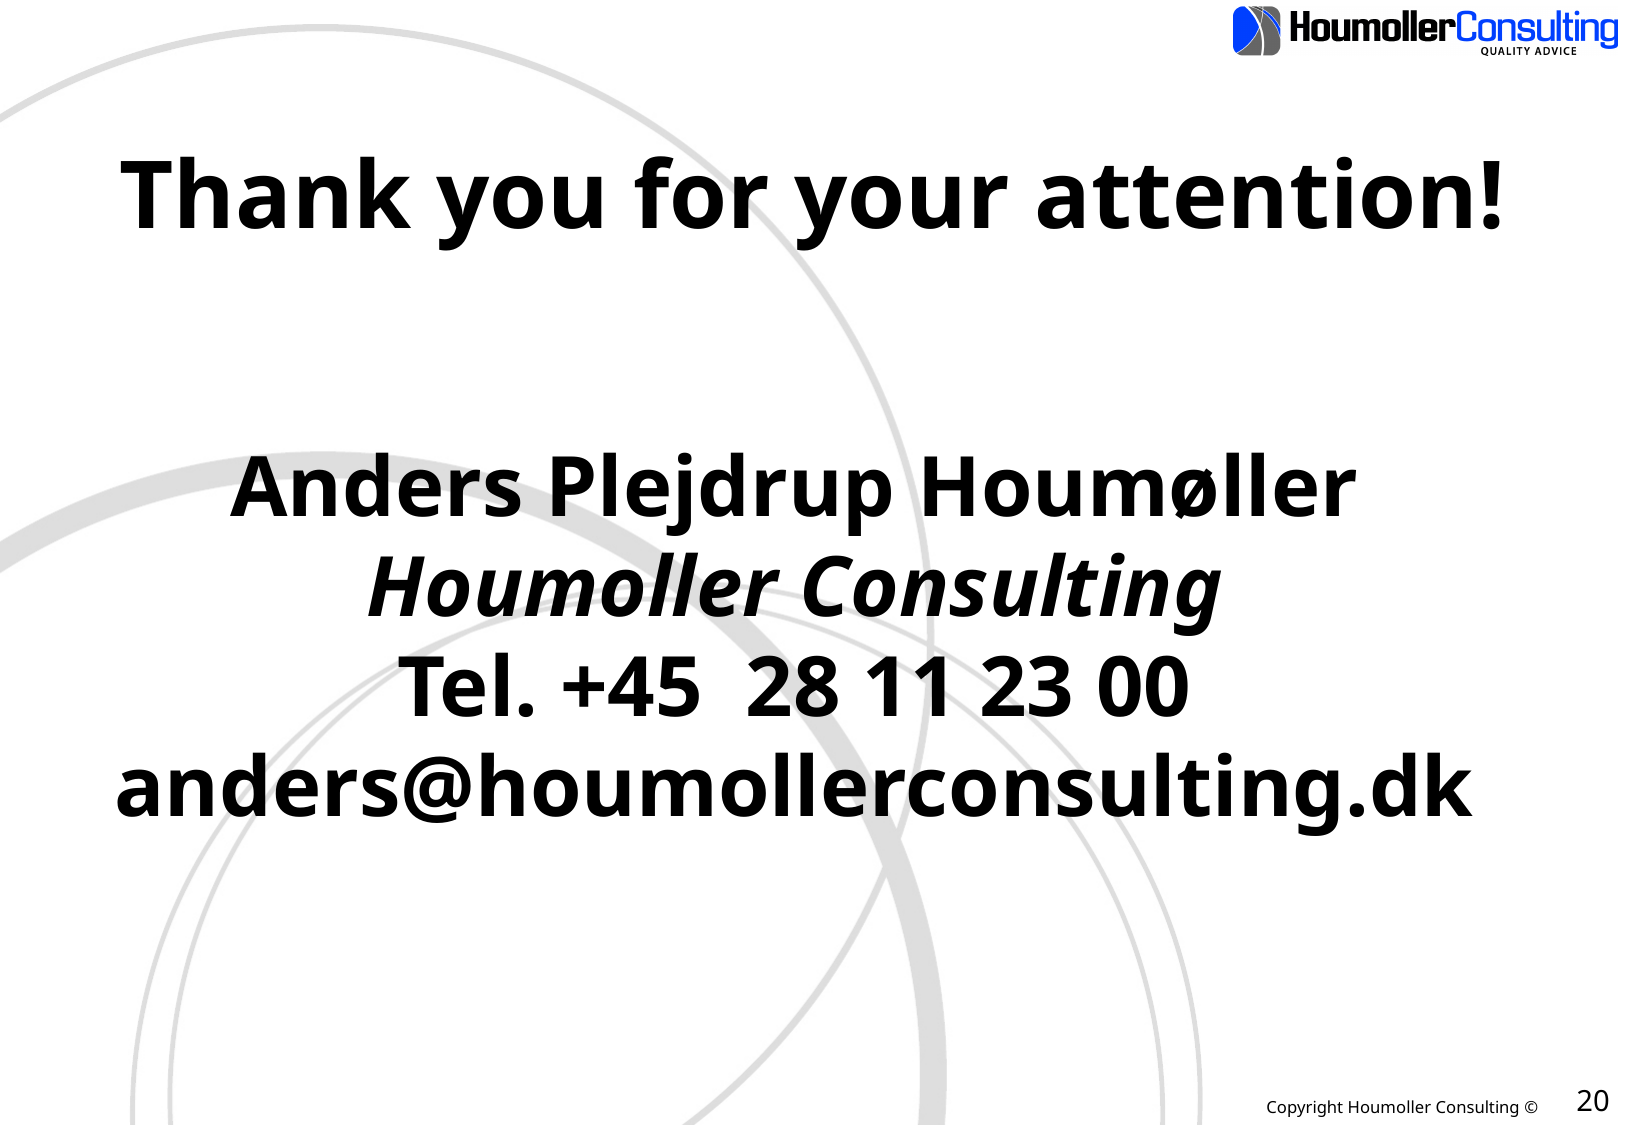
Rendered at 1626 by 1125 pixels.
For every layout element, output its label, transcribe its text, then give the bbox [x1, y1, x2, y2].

title Thank you for your attention! [1206, 97, 1625, 286]
picture [0, 24, 1203, 1125]
slide_number 20 [1286, 1063, 1625, 1125]
text_box Anders Plejdrup Houmøller Houmoller Consulting Tel. +45 28 11 23 00 anders@houmollerconsulting.dk [1206, 426, 1490, 841]
picture [1233, 6, 1618, 56]
